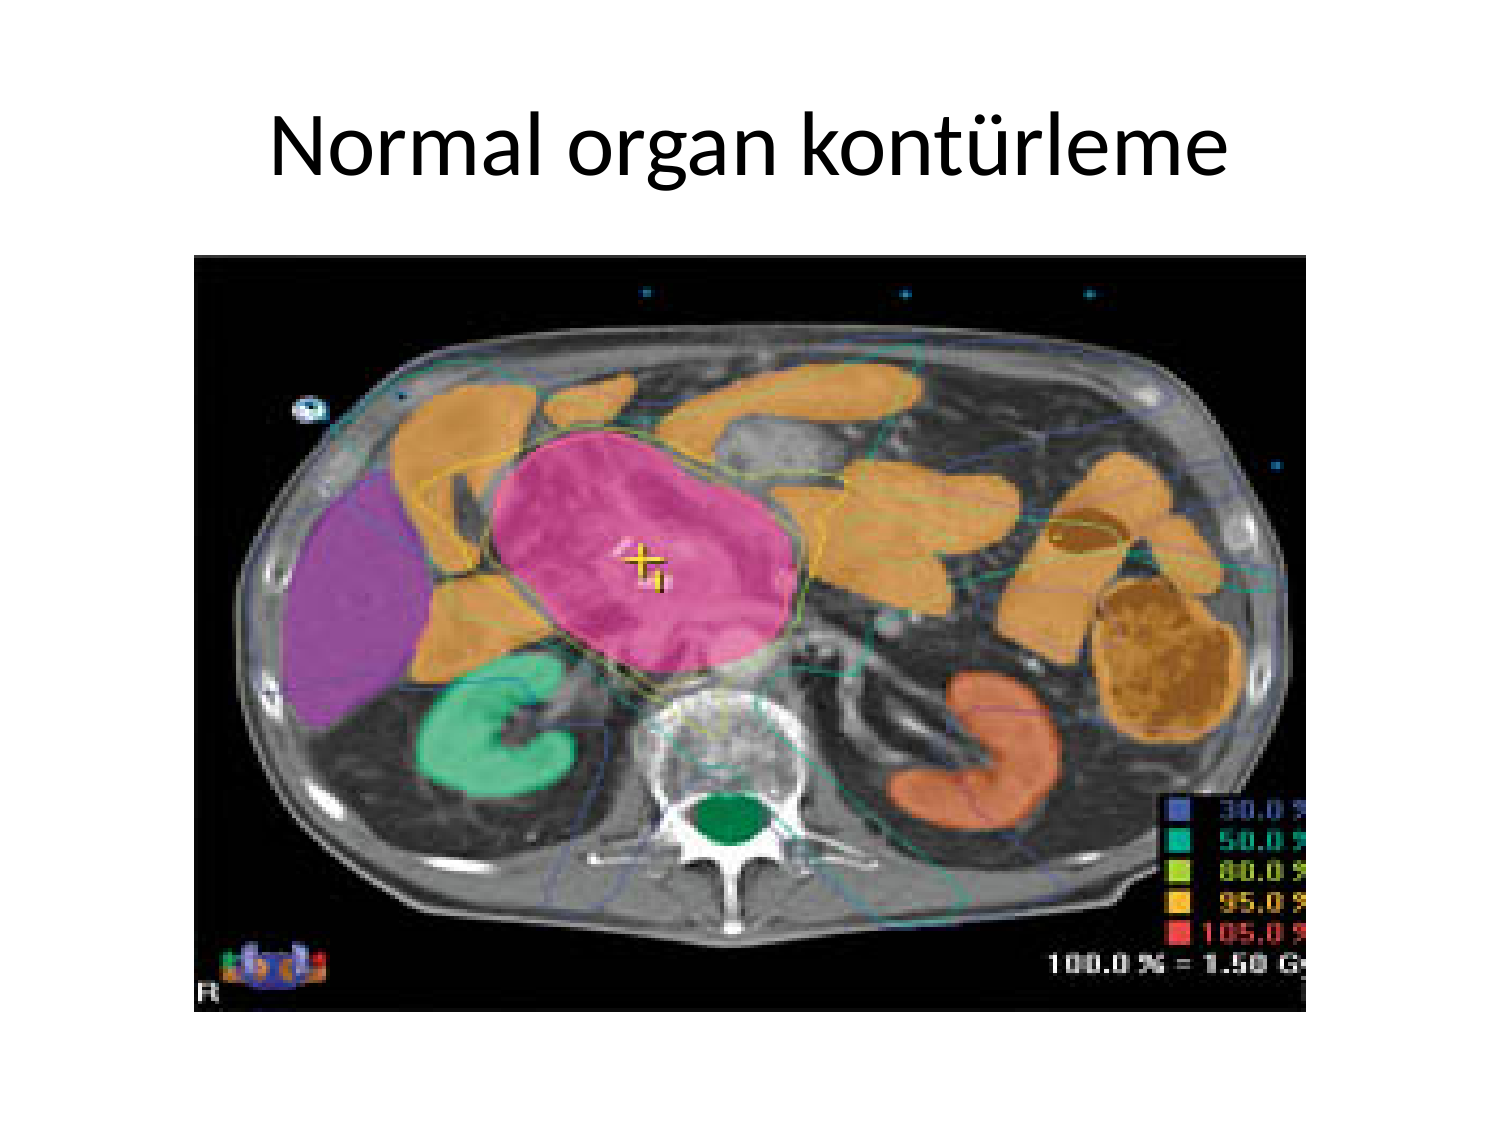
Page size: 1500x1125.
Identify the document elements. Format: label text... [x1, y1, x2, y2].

picture [194, 255, 1306, 1012]
title Normal organ kontürleme [75, 45, 1425, 233]
